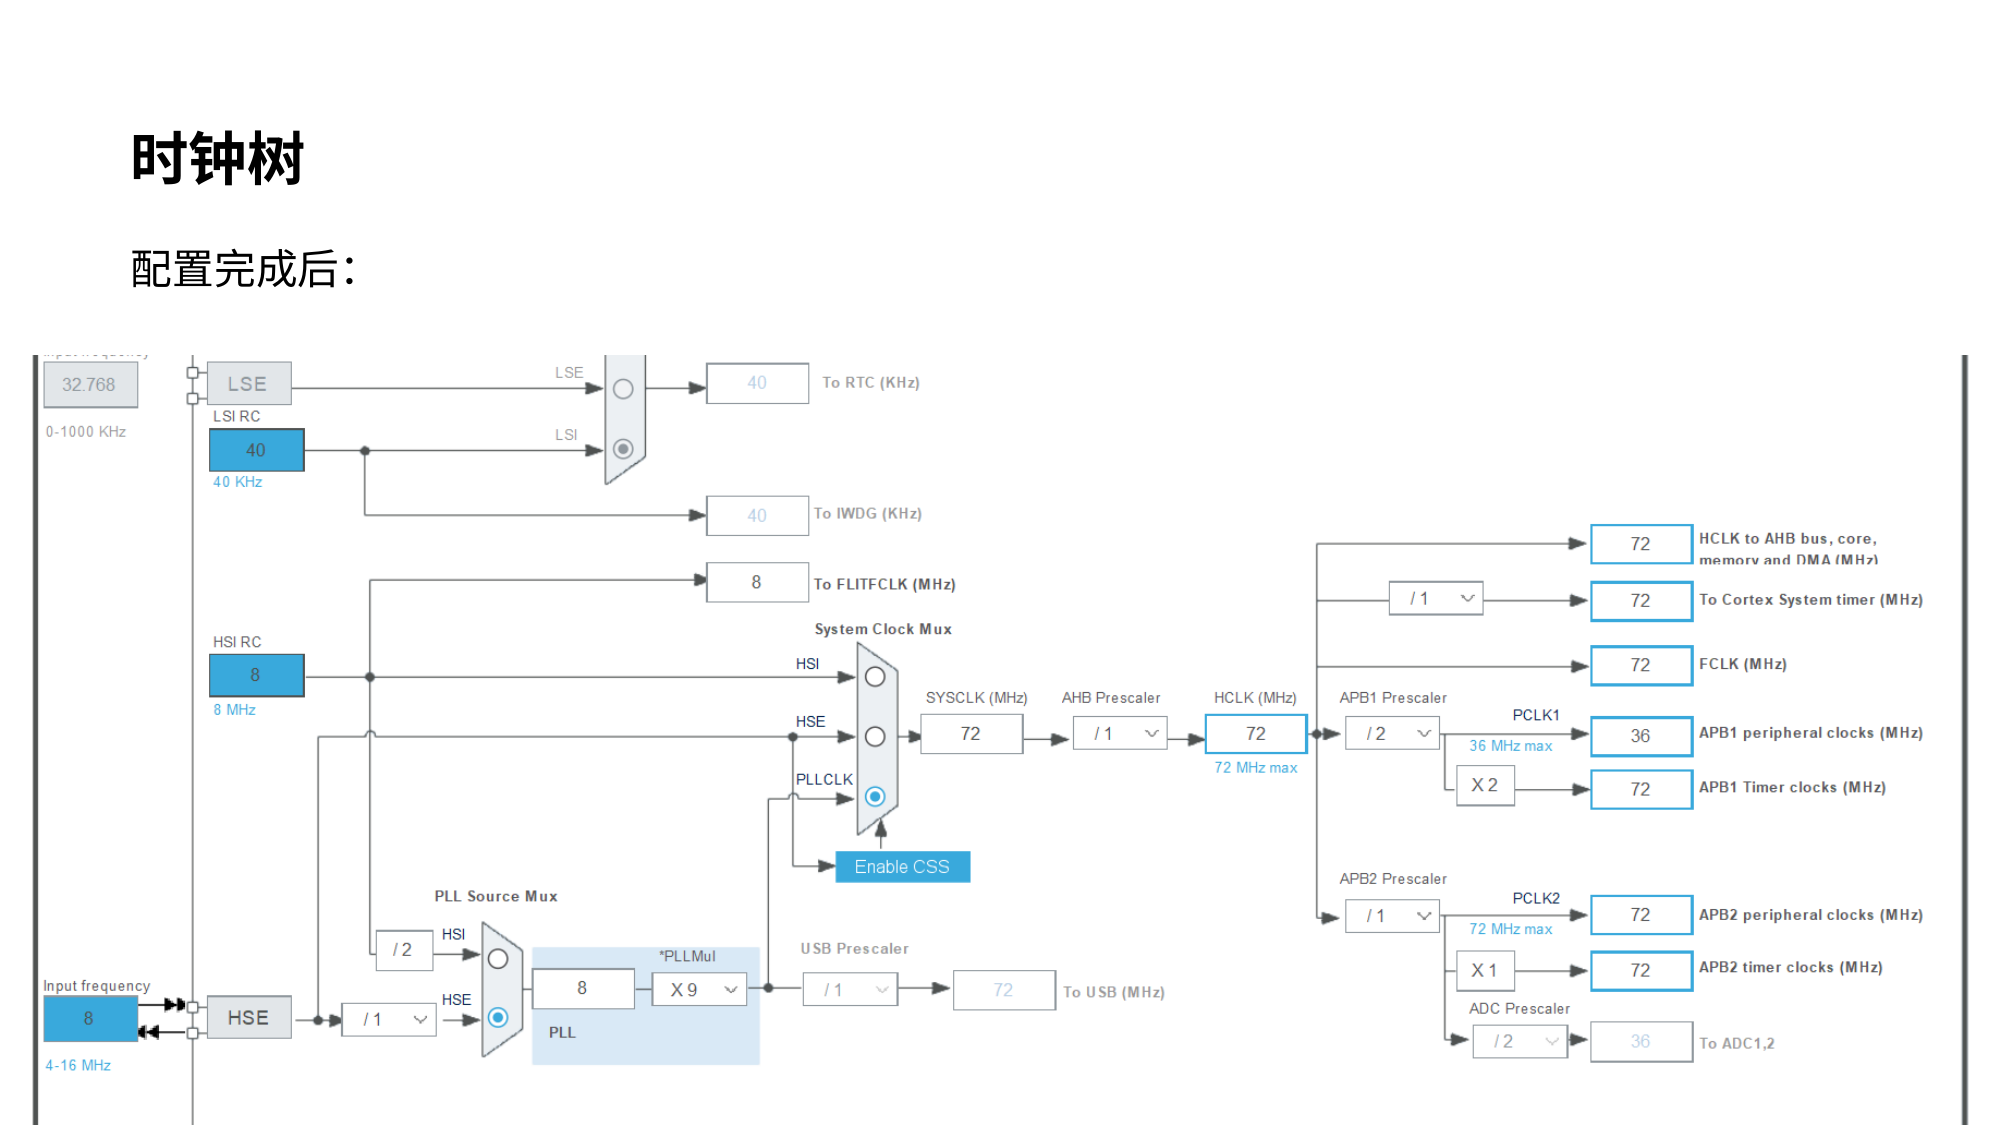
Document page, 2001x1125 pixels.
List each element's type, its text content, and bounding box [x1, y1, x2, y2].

picture [0, 355, 2000, 1125]
text_box 配置完成后： [116, 235, 1147, 355]
text_box 时钟树 [116, 115, 1000, 200]
